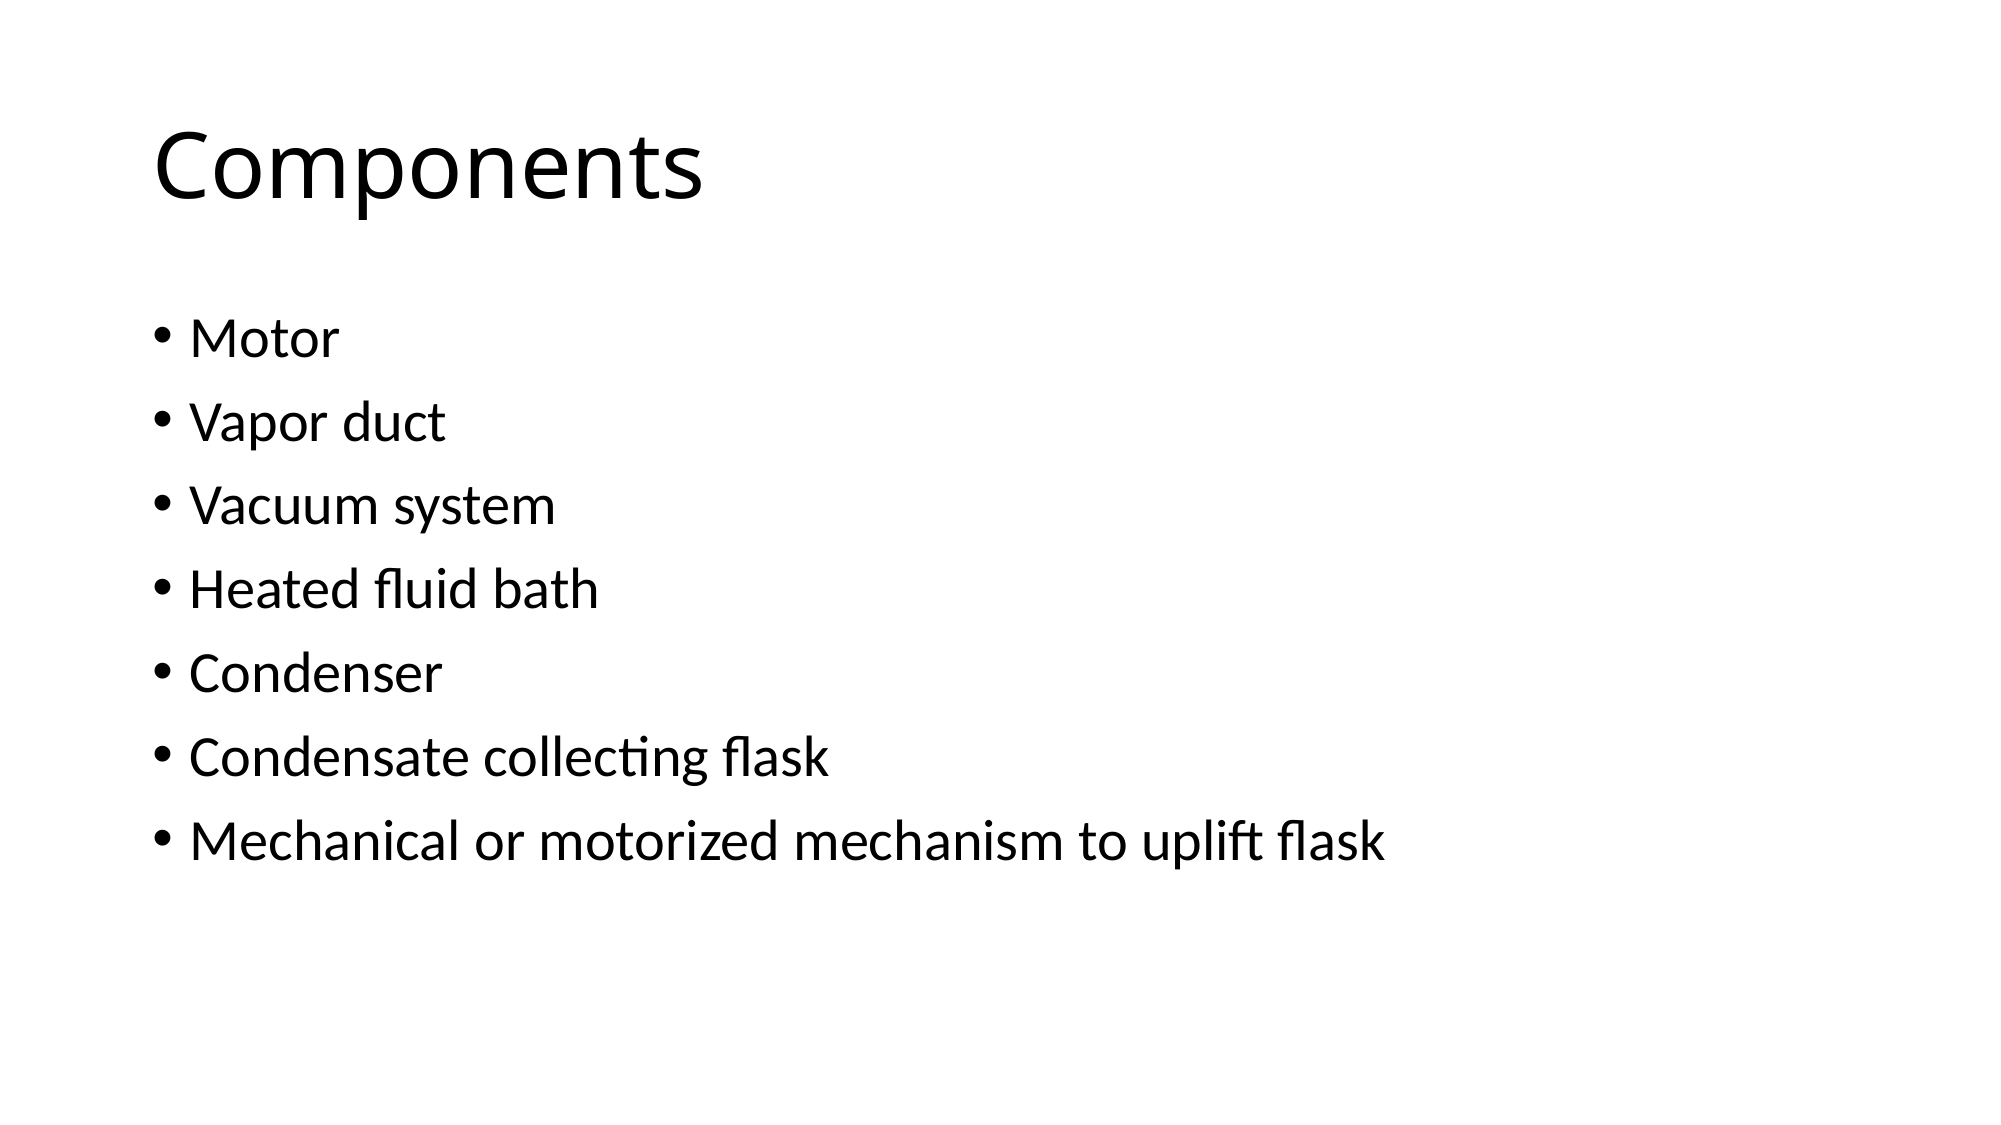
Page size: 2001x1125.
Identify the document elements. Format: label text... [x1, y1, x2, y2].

title Components [137, 59, 1863, 278]
list Motor Vapor duct Vacuum system Heated fluid bath Condenser Condensate collecting flask Mechanical or motorized mechanism to uplift flask [137, 299, 1863, 1014]
